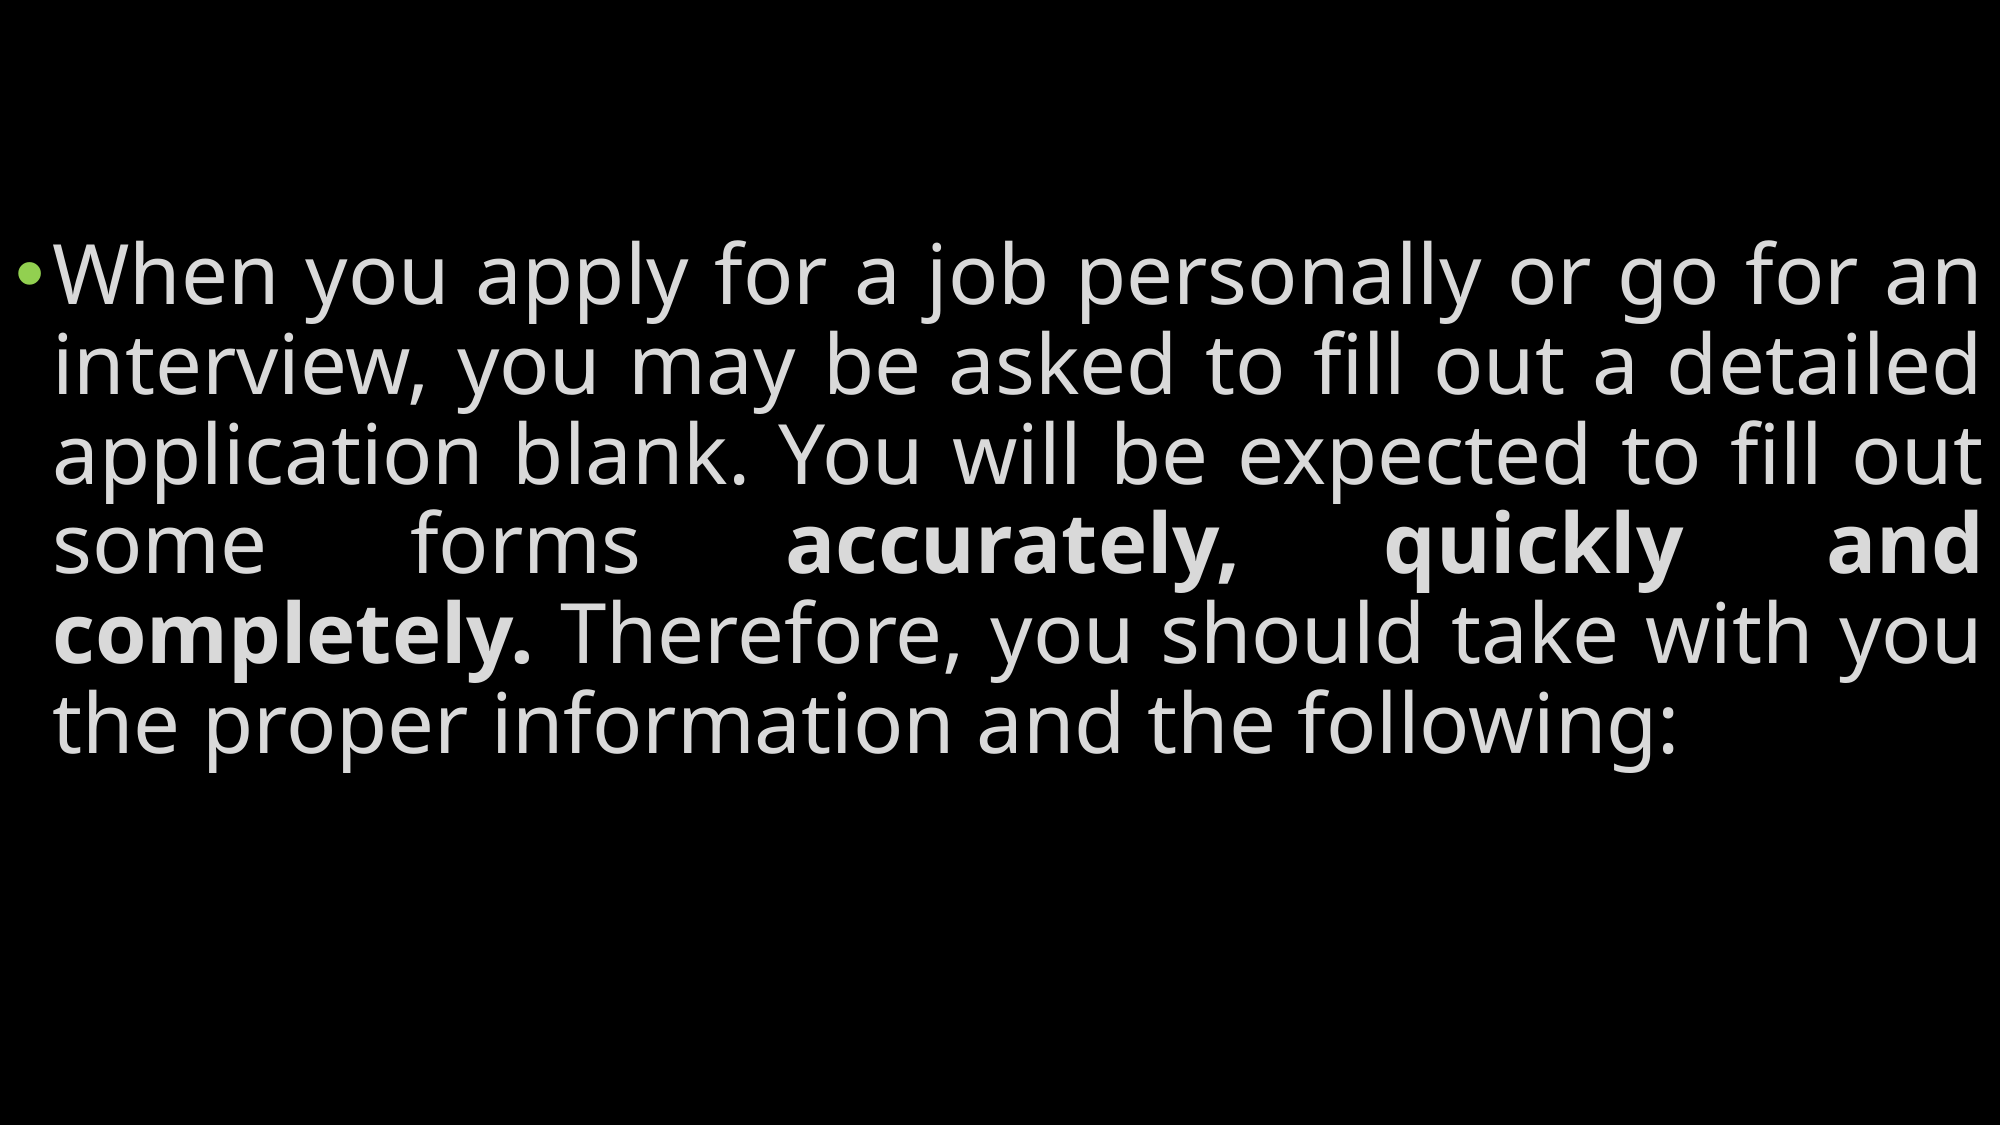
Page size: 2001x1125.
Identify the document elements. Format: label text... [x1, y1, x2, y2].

list When you apply for a job personally or go for an interview, you may be asked to fill out a detailed application blank. You will be expected to fill out some forms accurately, quickly and completely. Therefore, you should take with you the proper information and the following: [0, 224, 2000, 1100]
